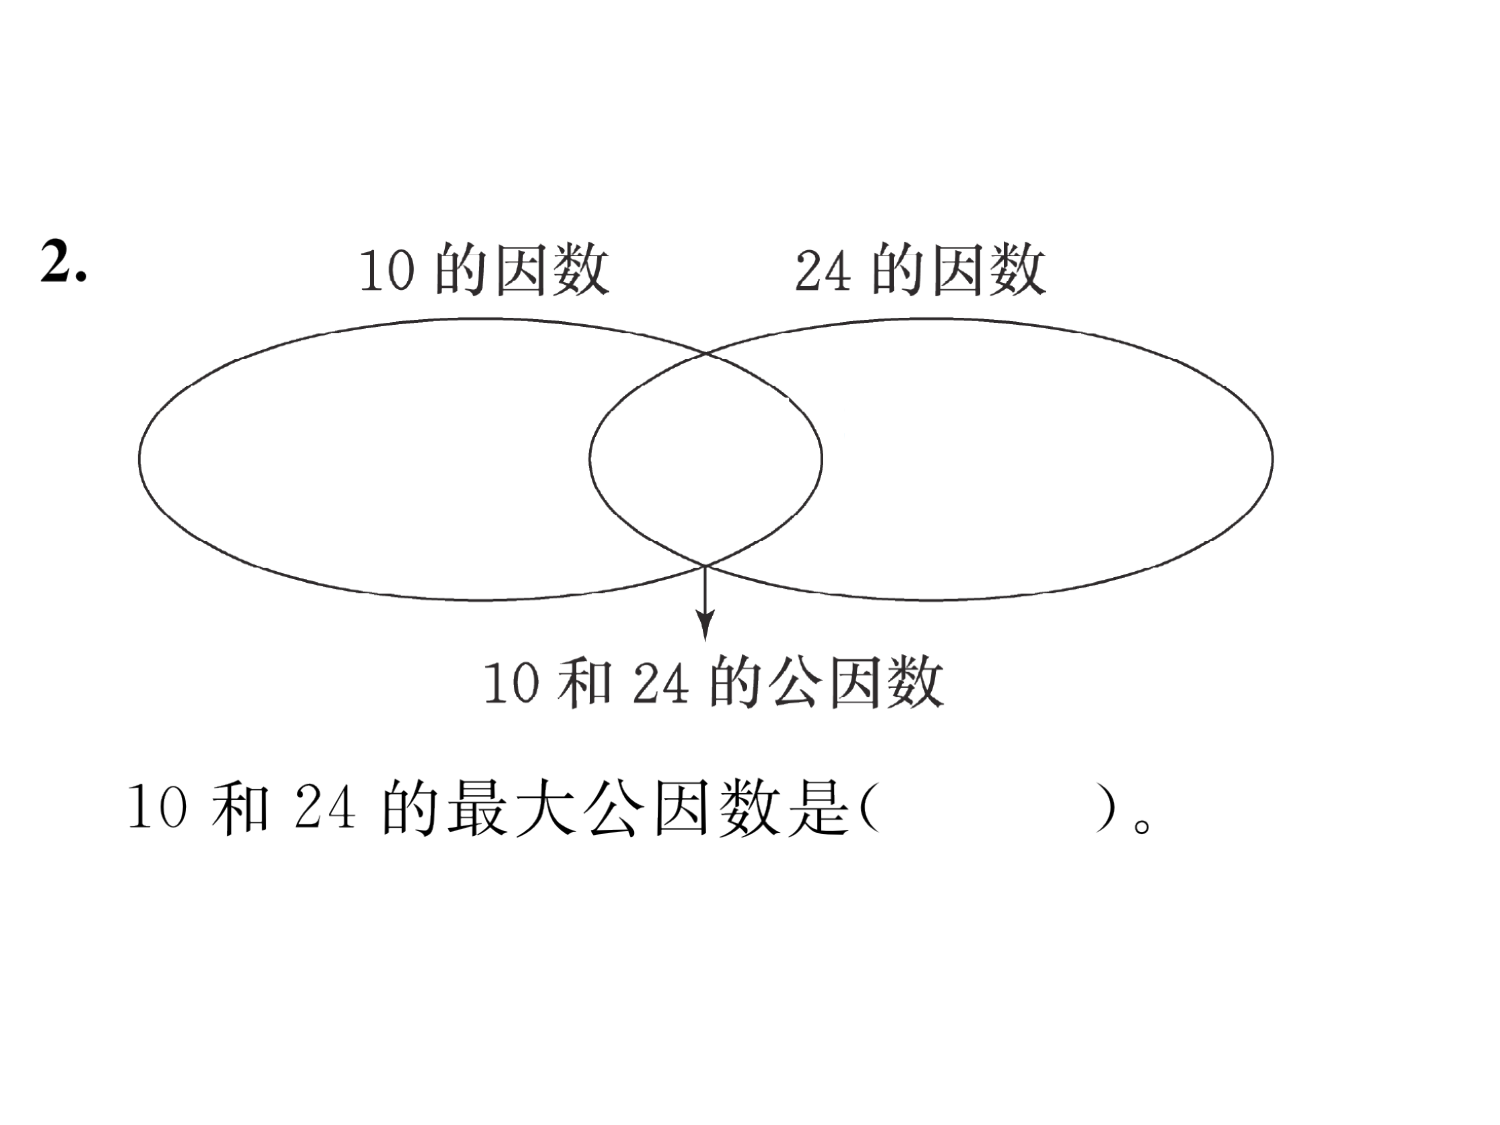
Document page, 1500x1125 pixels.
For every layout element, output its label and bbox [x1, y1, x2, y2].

picture [35, 177, 1453, 869]
